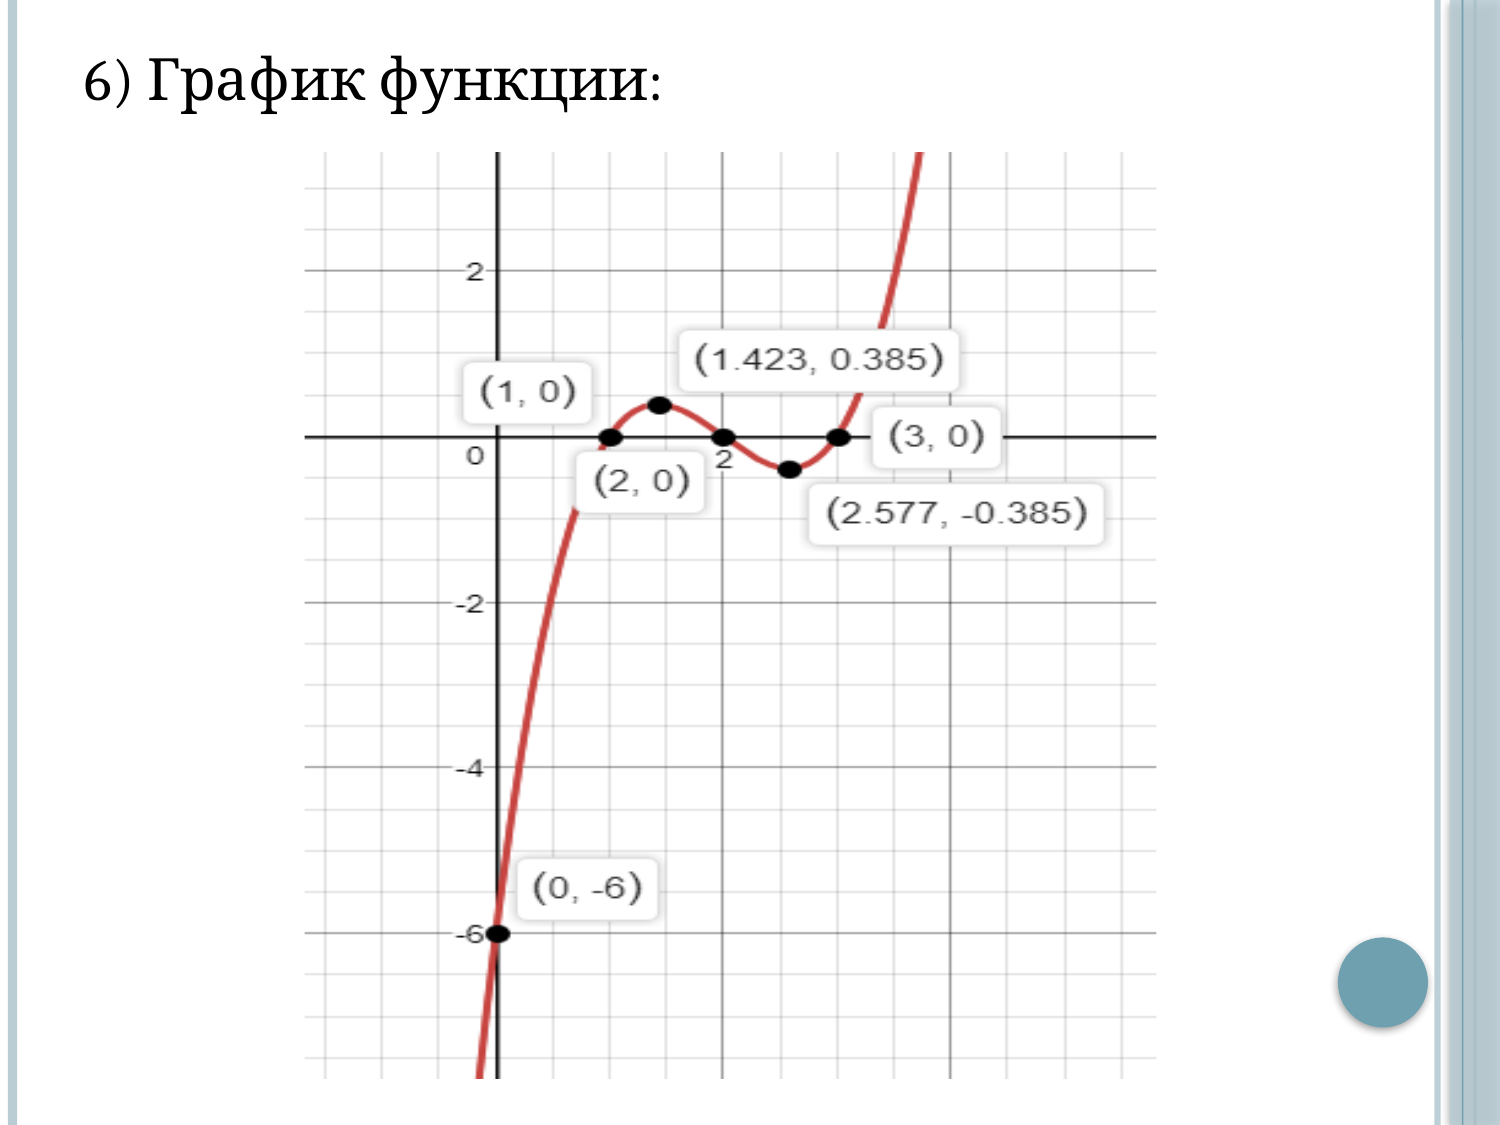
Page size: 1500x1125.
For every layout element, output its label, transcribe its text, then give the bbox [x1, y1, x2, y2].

picture [304, 151, 1157, 1079]
text_box 6) График функции: [70, 35, 1442, 120]
